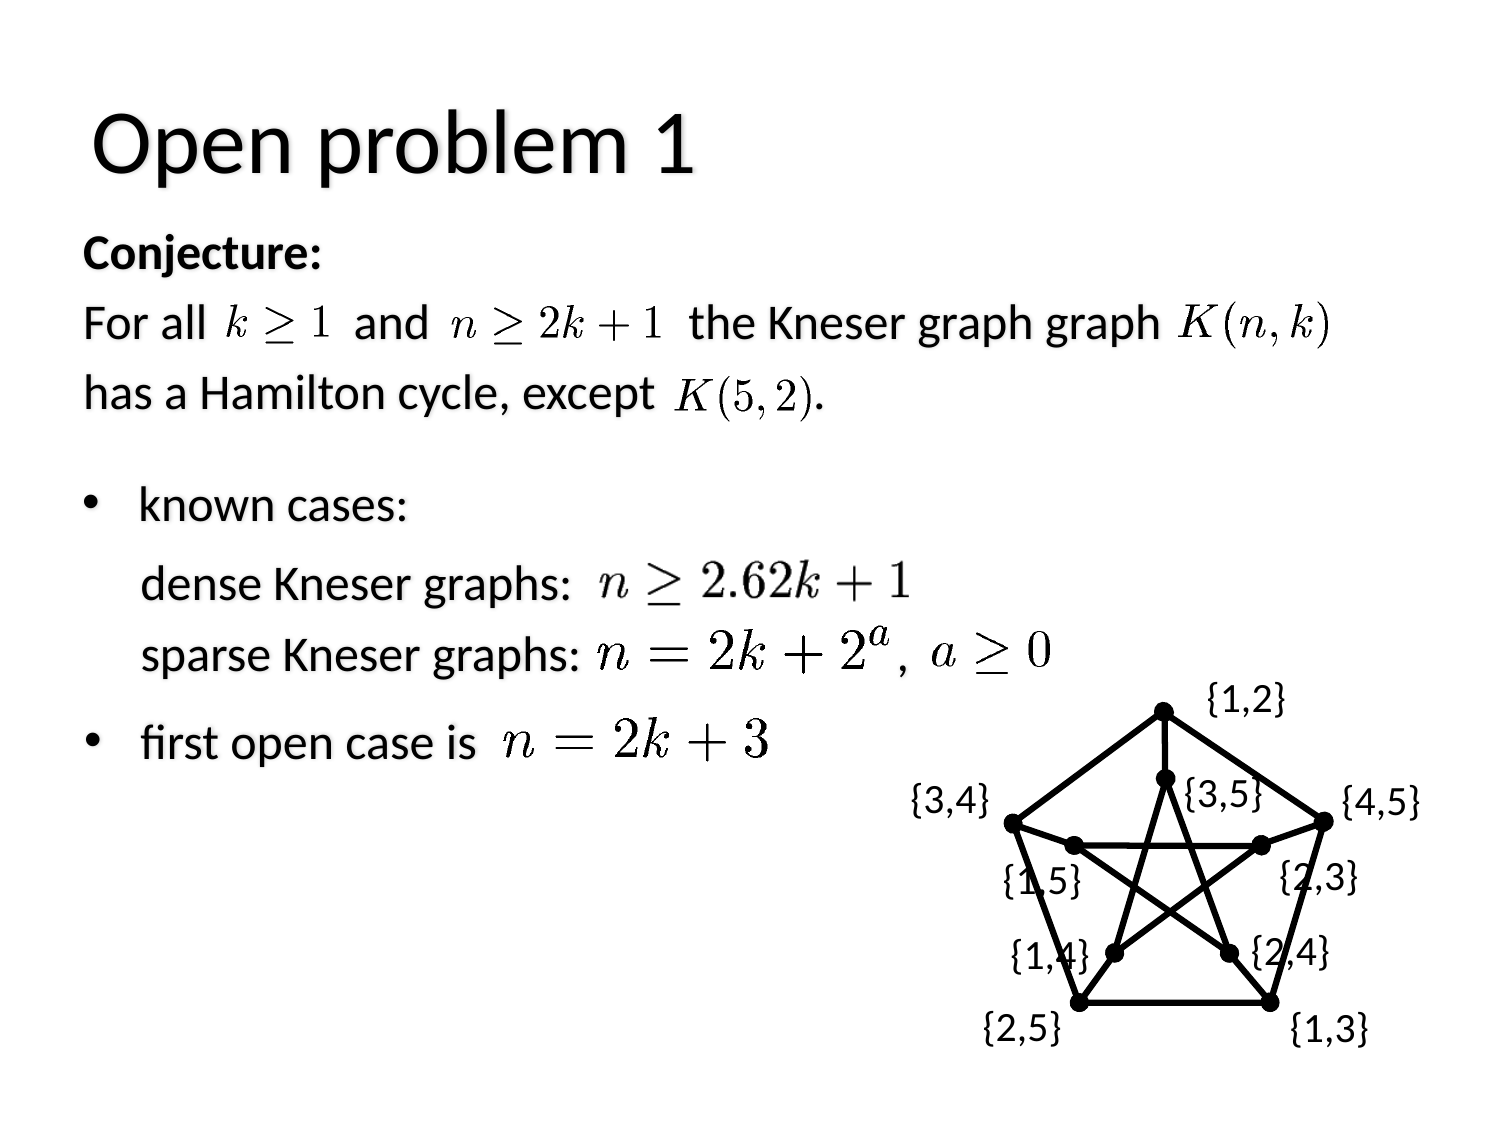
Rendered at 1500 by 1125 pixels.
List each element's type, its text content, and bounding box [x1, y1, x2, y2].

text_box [67, 211, 1472, 424]
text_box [66, 463, 1055, 697]
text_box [68, 701, 821, 784]
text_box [895, 663, 1437, 1060]
title Open problem 1 [76, 42, 1427, 210]
